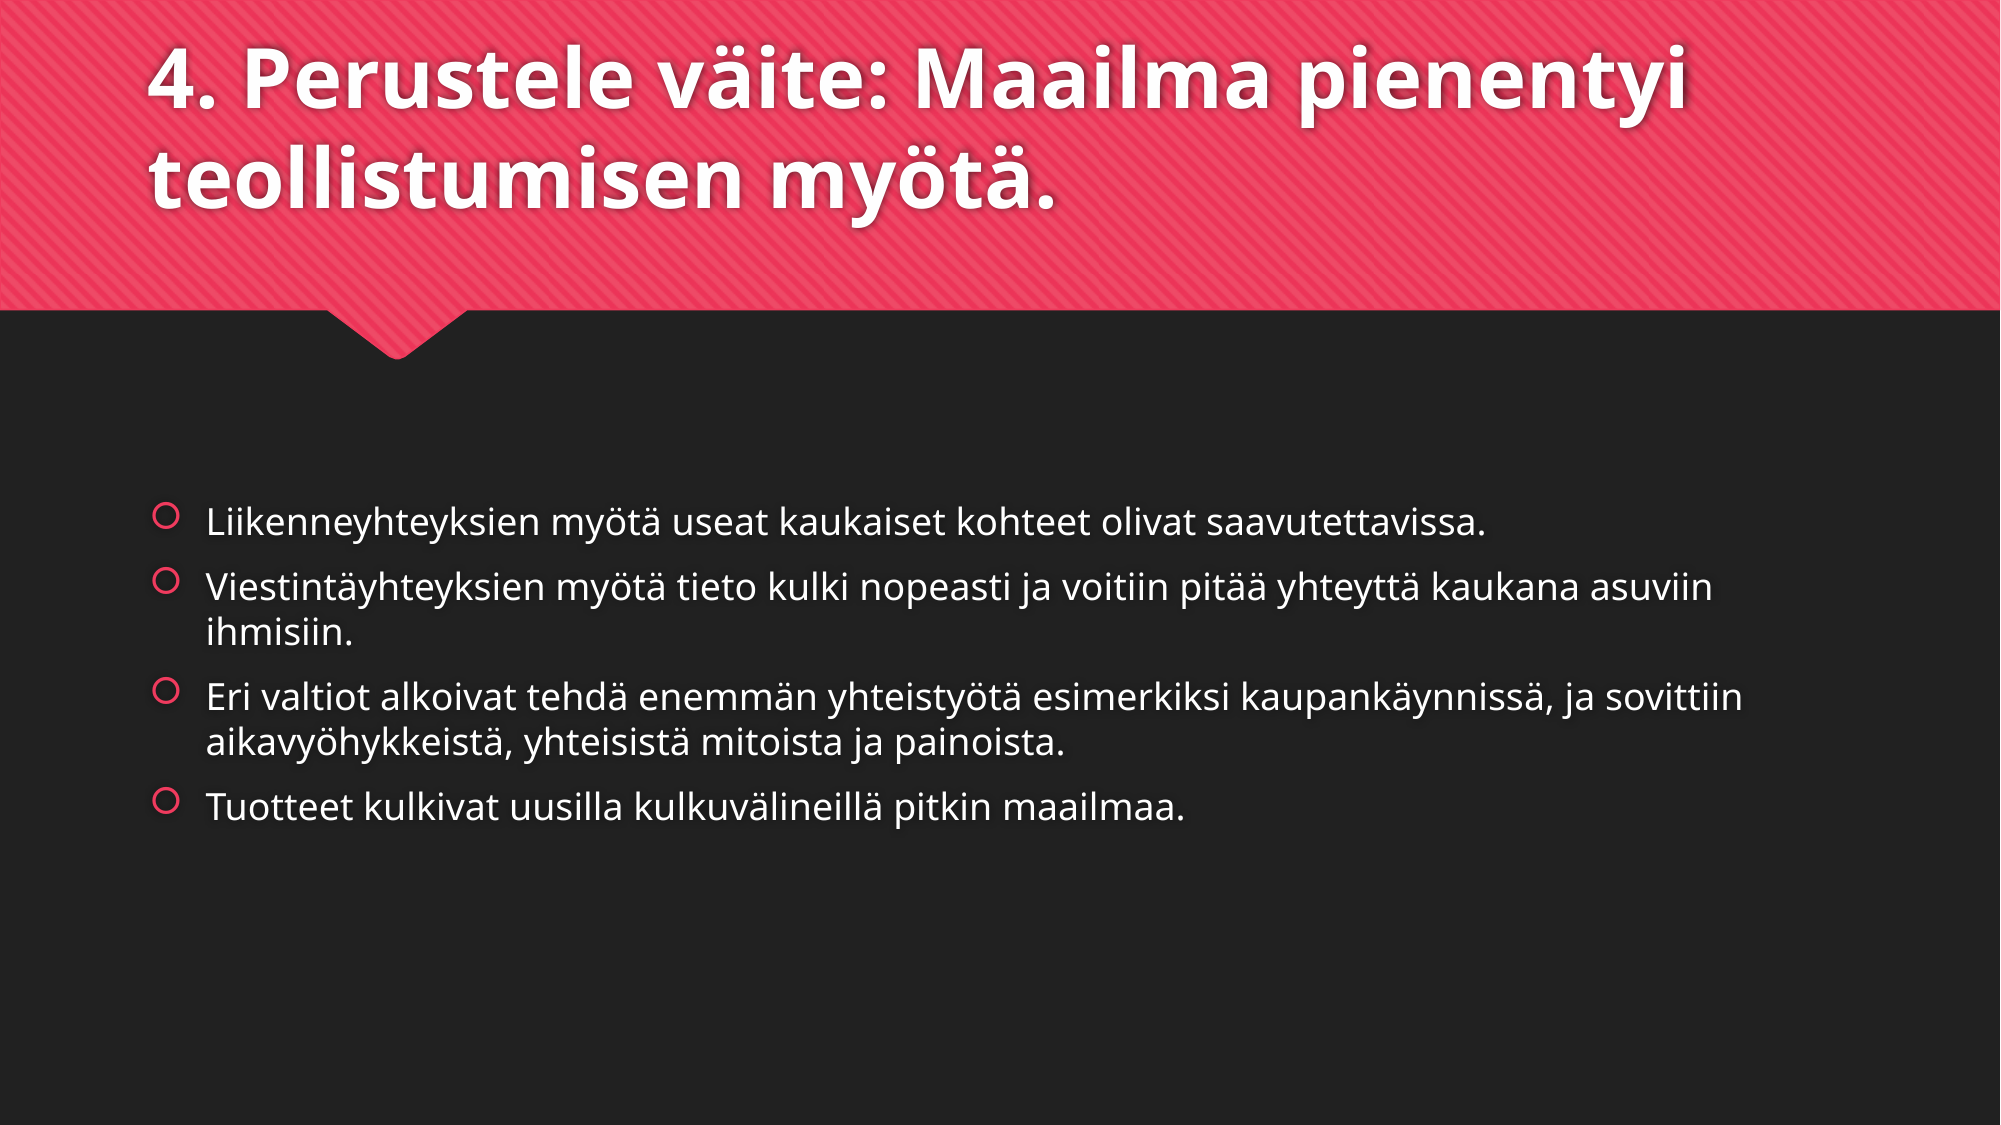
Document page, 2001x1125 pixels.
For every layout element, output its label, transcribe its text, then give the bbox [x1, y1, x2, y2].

list Liikenneyhteyksien myötä useat kaukaiset kohteet olivat saavutettavissa. Viestintäyhteyksien myötä tieto kulki nopeasti ja voitiin pitää yhteyttä kaukana asuviin ihmisiin. Eri valtiot alkoivat tehdä enemmän yhteistyötä esimerkiksi kaupankäynnissä, ja sovittiin aikavyöhykkeistä, yhteisistä mitoista ja painoista. Tuotteet kulkivat uusilla kulkuvälineillä pitkin maailmaa. [134, 364, 1866, 962]
title 4. Perustele väite: Maailma pienentyi teollistumisen myötä. [132, 73, 1868, 233]
